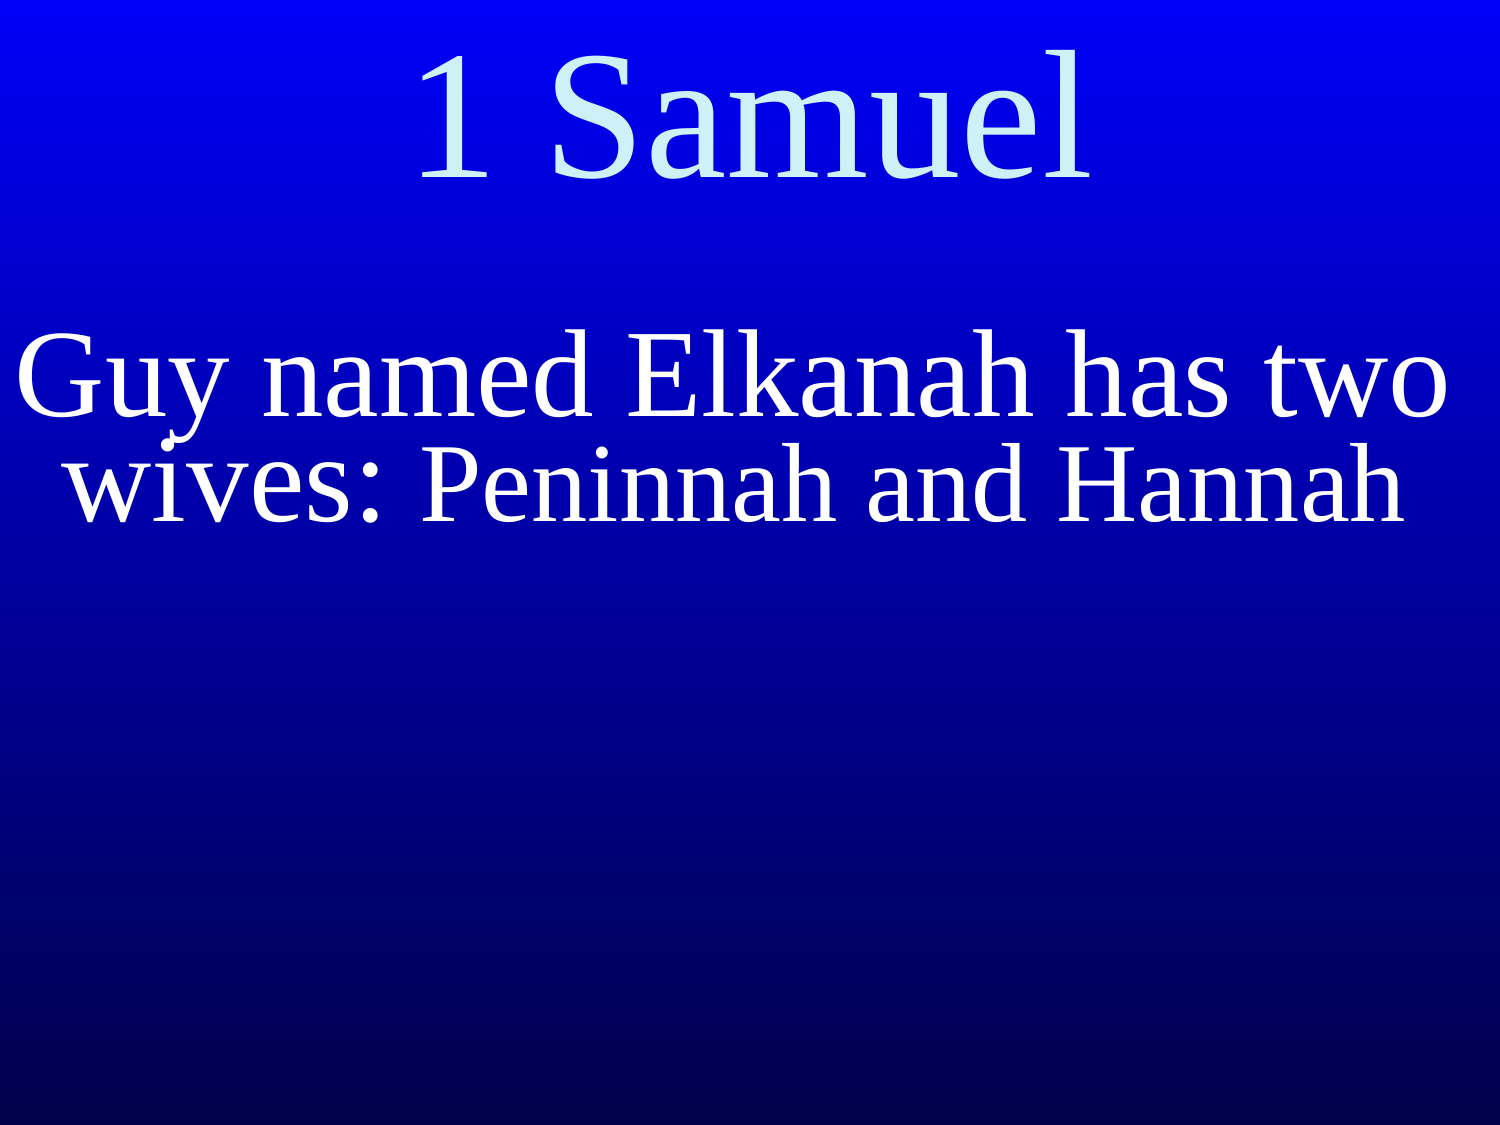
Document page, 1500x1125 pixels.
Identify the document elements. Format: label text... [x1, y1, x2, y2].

list Guy named Elkanah has two wives: Peninnah and Hannah [0, 324, 1500, 963]
title 1 Samuel [0, 0, 1500, 251]
